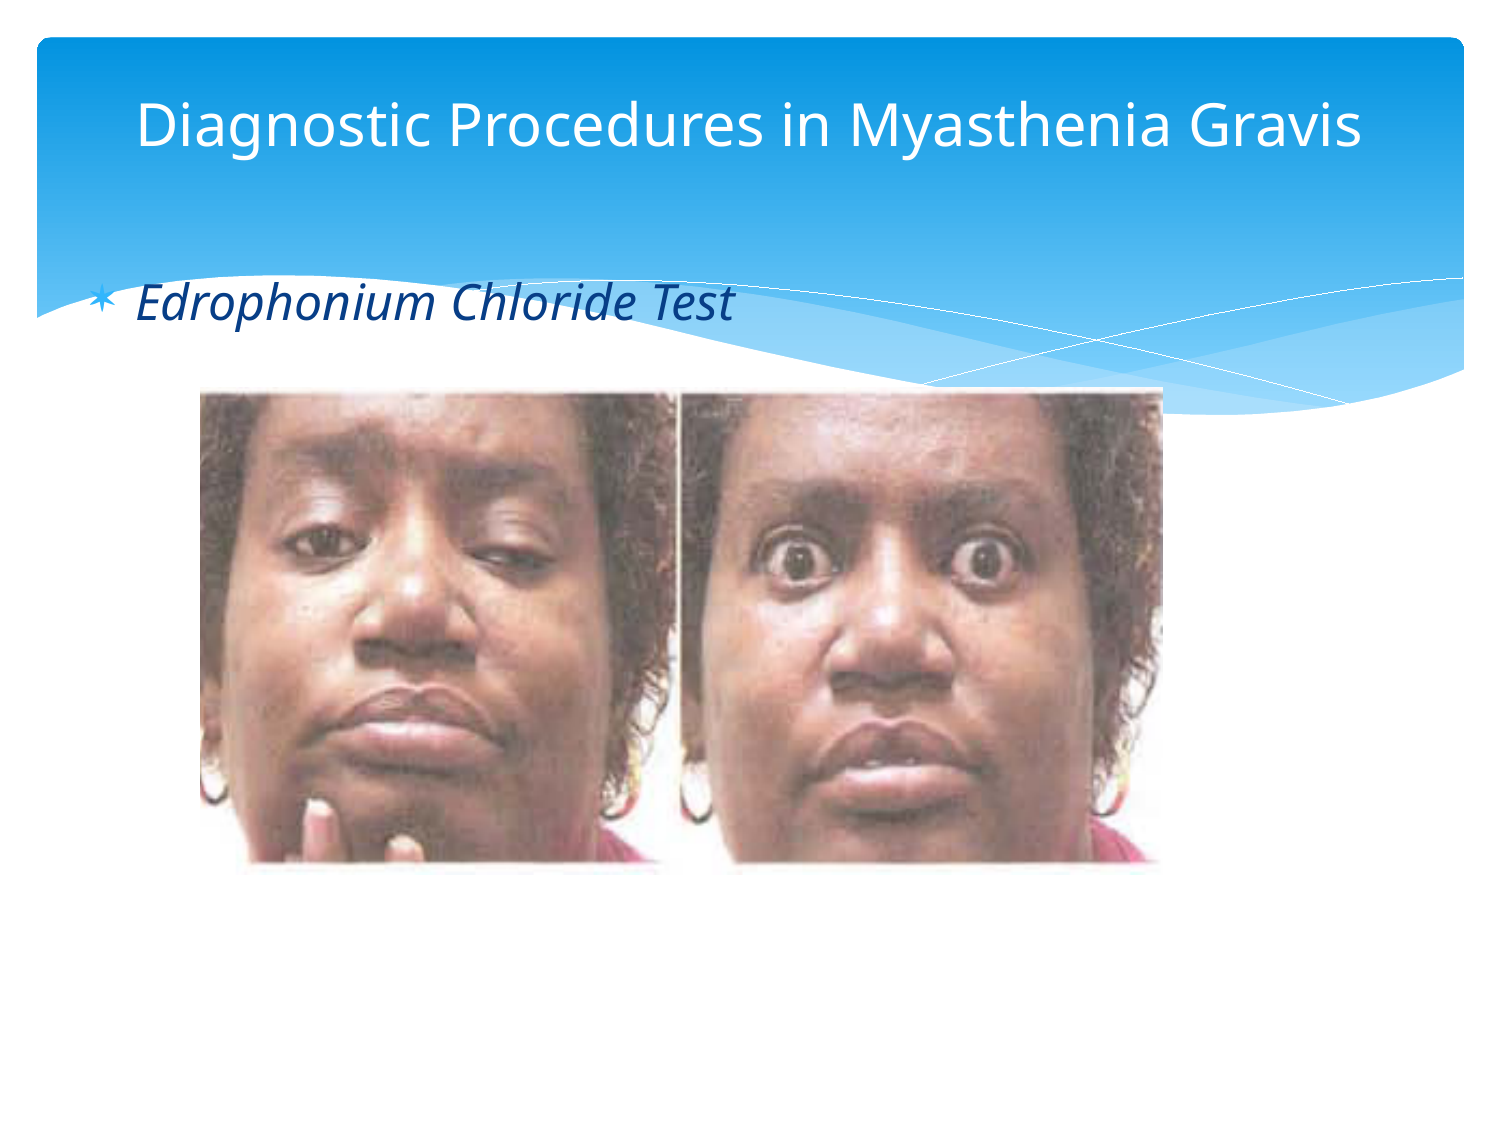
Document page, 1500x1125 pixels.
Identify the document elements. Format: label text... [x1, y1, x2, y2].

title Diagnostic Procedures in Myasthenia Gravis [75, 55, 1425, 261]
picture [199, 387, 1163, 876]
list Edrophonium Chloride Test [75, 262, 1425, 500]
